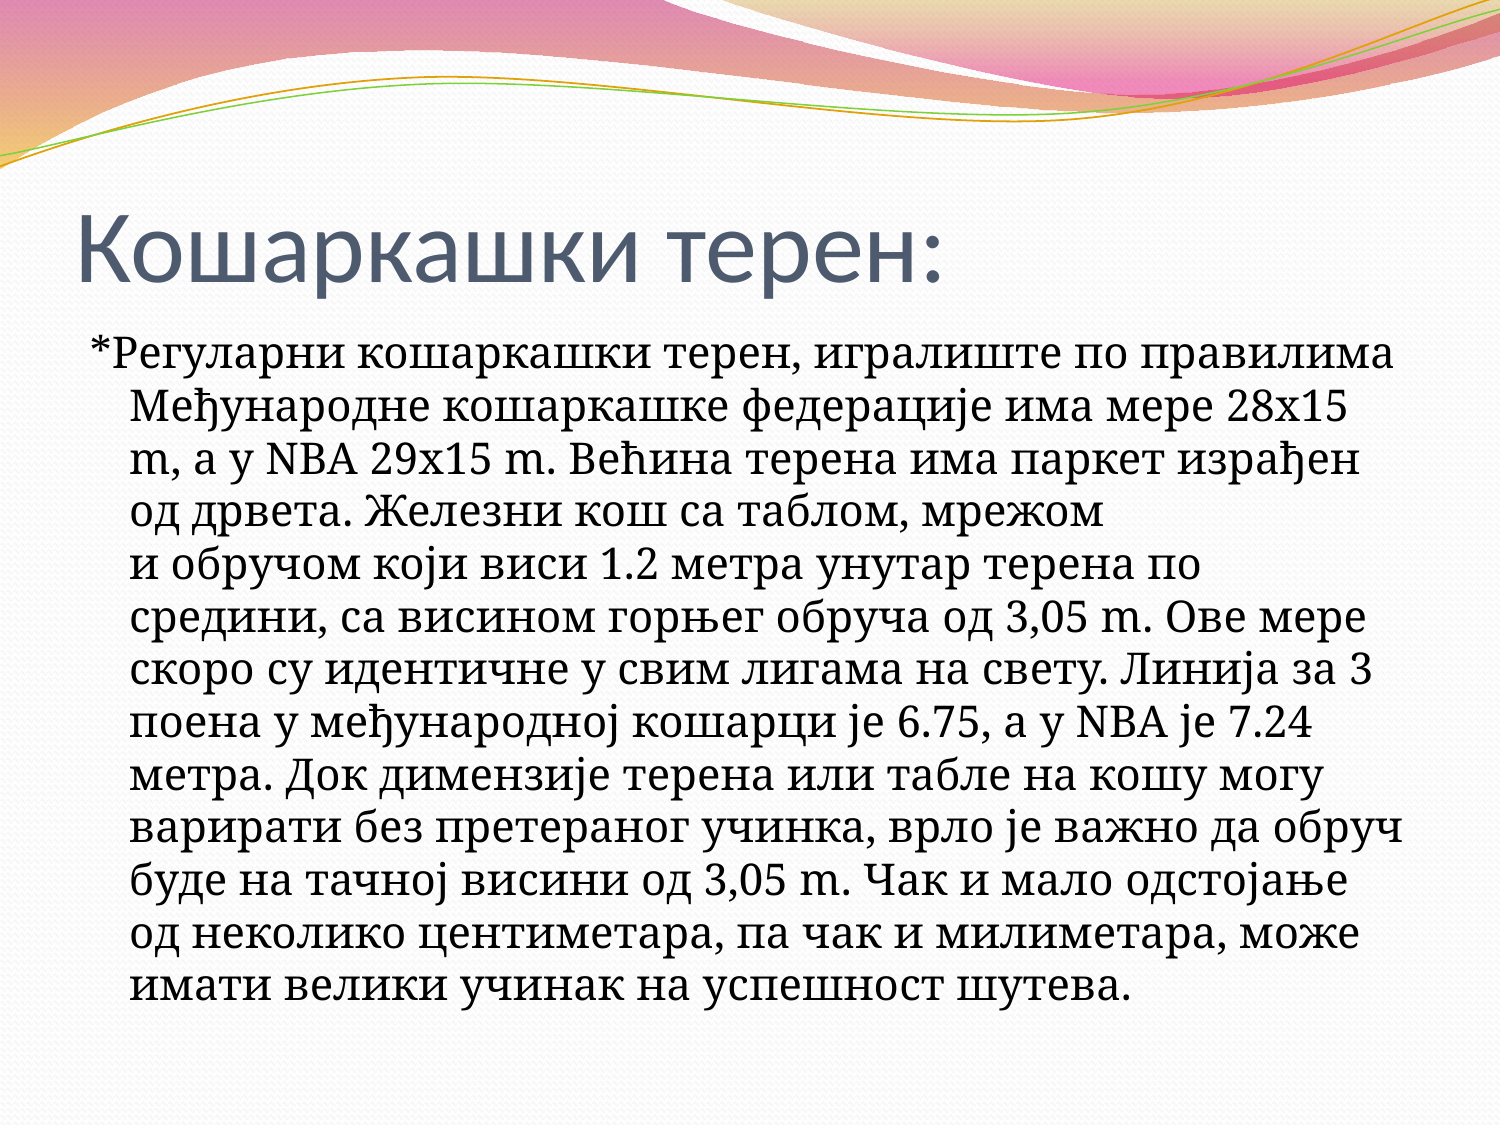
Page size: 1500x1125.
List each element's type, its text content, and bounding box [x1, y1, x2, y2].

title Кошаркашки терен: [75, 115, 1425, 303]
list *Регуларни кошаркашки терен, игралиште по правилима Међународне кошаркашке федерације има мере 28x15 m, а у NBA 29x15 m. Већина терена има паркет израђен од дрвета. Железни кош са таблом, мрежом и обручом који виси 1.2 метра унутар терена по средини, са висином горњег обруча од 3,05 m. Ове мере скоро су идентичне у свим лигама на свету. Линија за 3 поена у међународној кошарци је 6.75, а у NBA је 7.24 метра. Док димензије терена или табле на кошу могу варирати без претераног учинка, врло је важно да обруч буде на тачној висини од 3,05 m. Чак и мало одстојање од неколико центиметара, па чак и милиметара, може имати велики учинак на успешност шутева. [75, 317, 1425, 1038]
